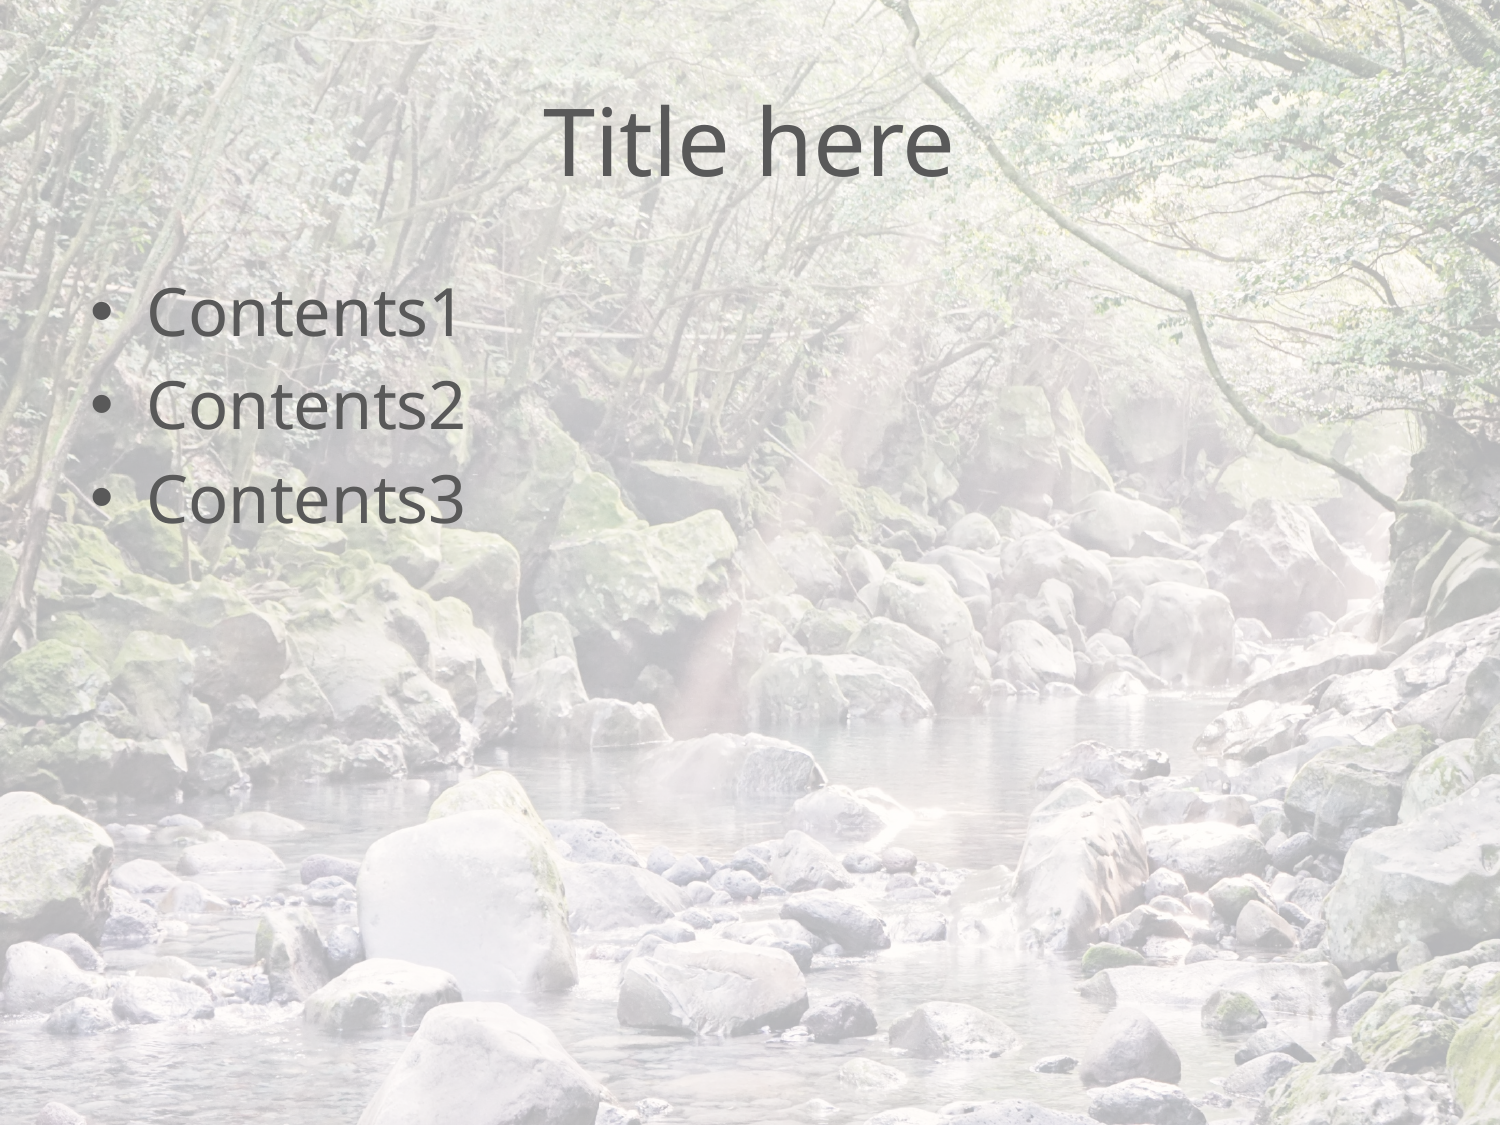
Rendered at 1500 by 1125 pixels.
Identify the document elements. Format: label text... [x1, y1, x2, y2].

list Contents1 Contents2 Contents3 [75, 262, 1425, 1005]
text_box [0, 0, 1500, 1125]
title Title here [75, 45, 1425, 233]
